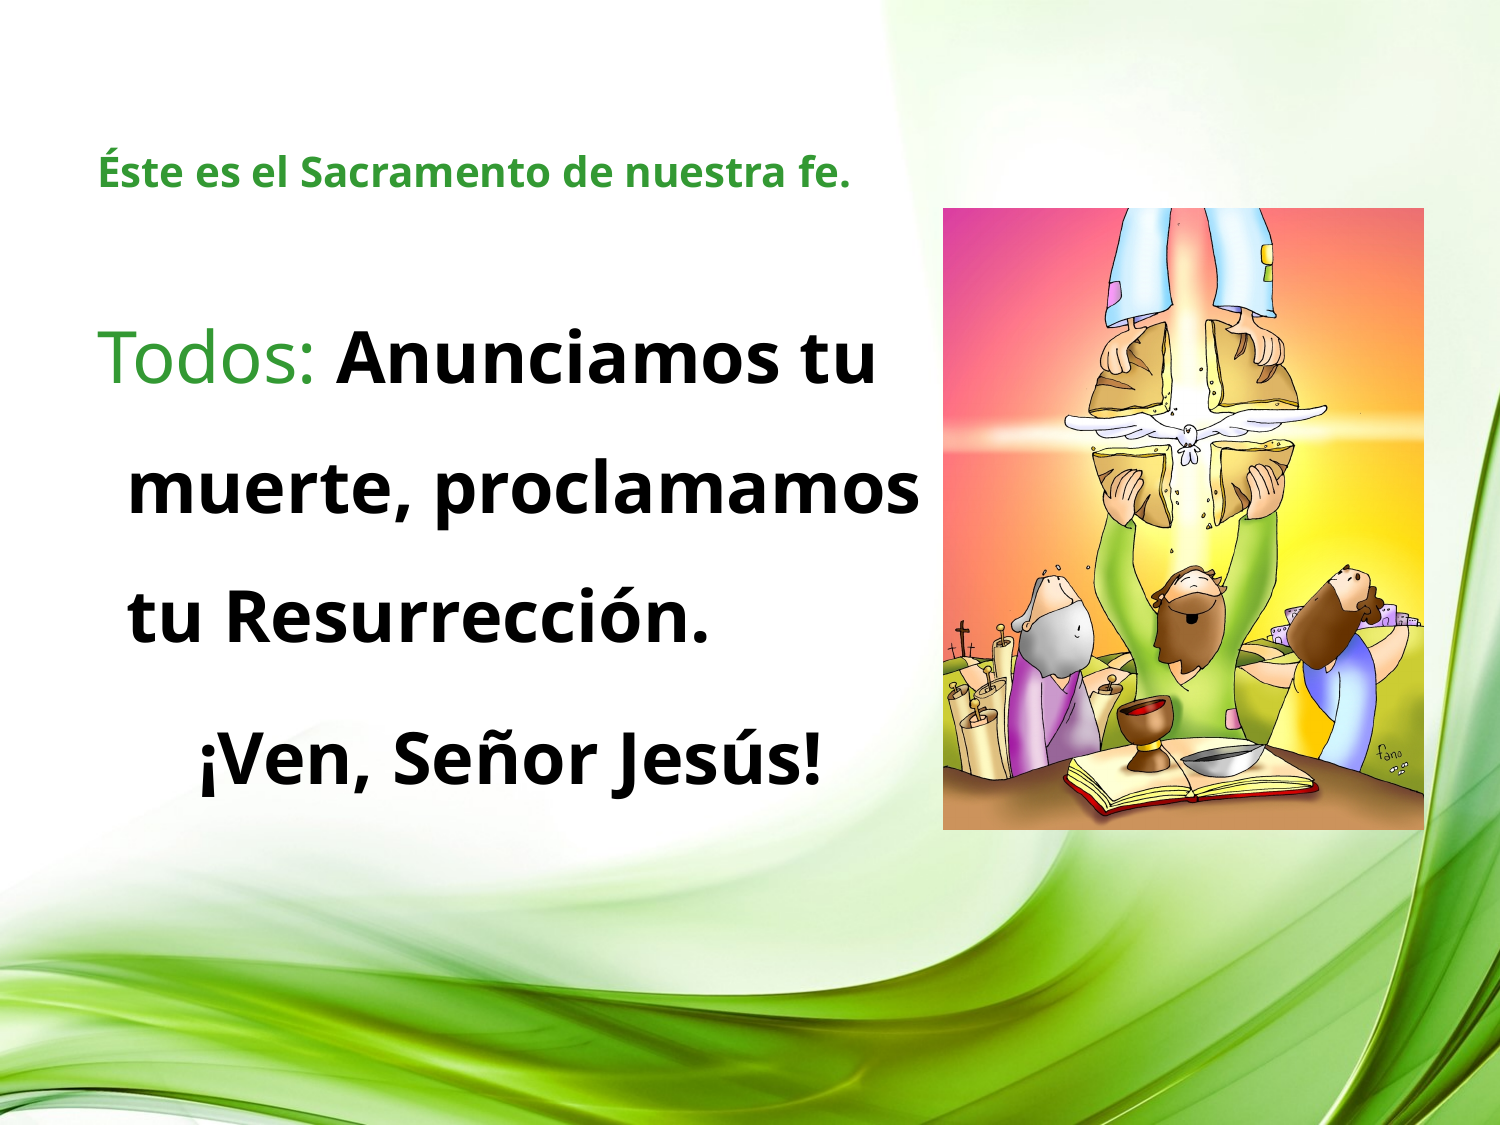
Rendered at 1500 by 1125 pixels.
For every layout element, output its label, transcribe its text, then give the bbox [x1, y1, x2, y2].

picture [0, 0, 1500, 1125]
list Éste es el Sacramento de nuestra fe. Todos: Anunciamos tu muerte, proclamamos tu Resurrección. ¡Ven, Señor Jesús! [82, 78, 939, 936]
